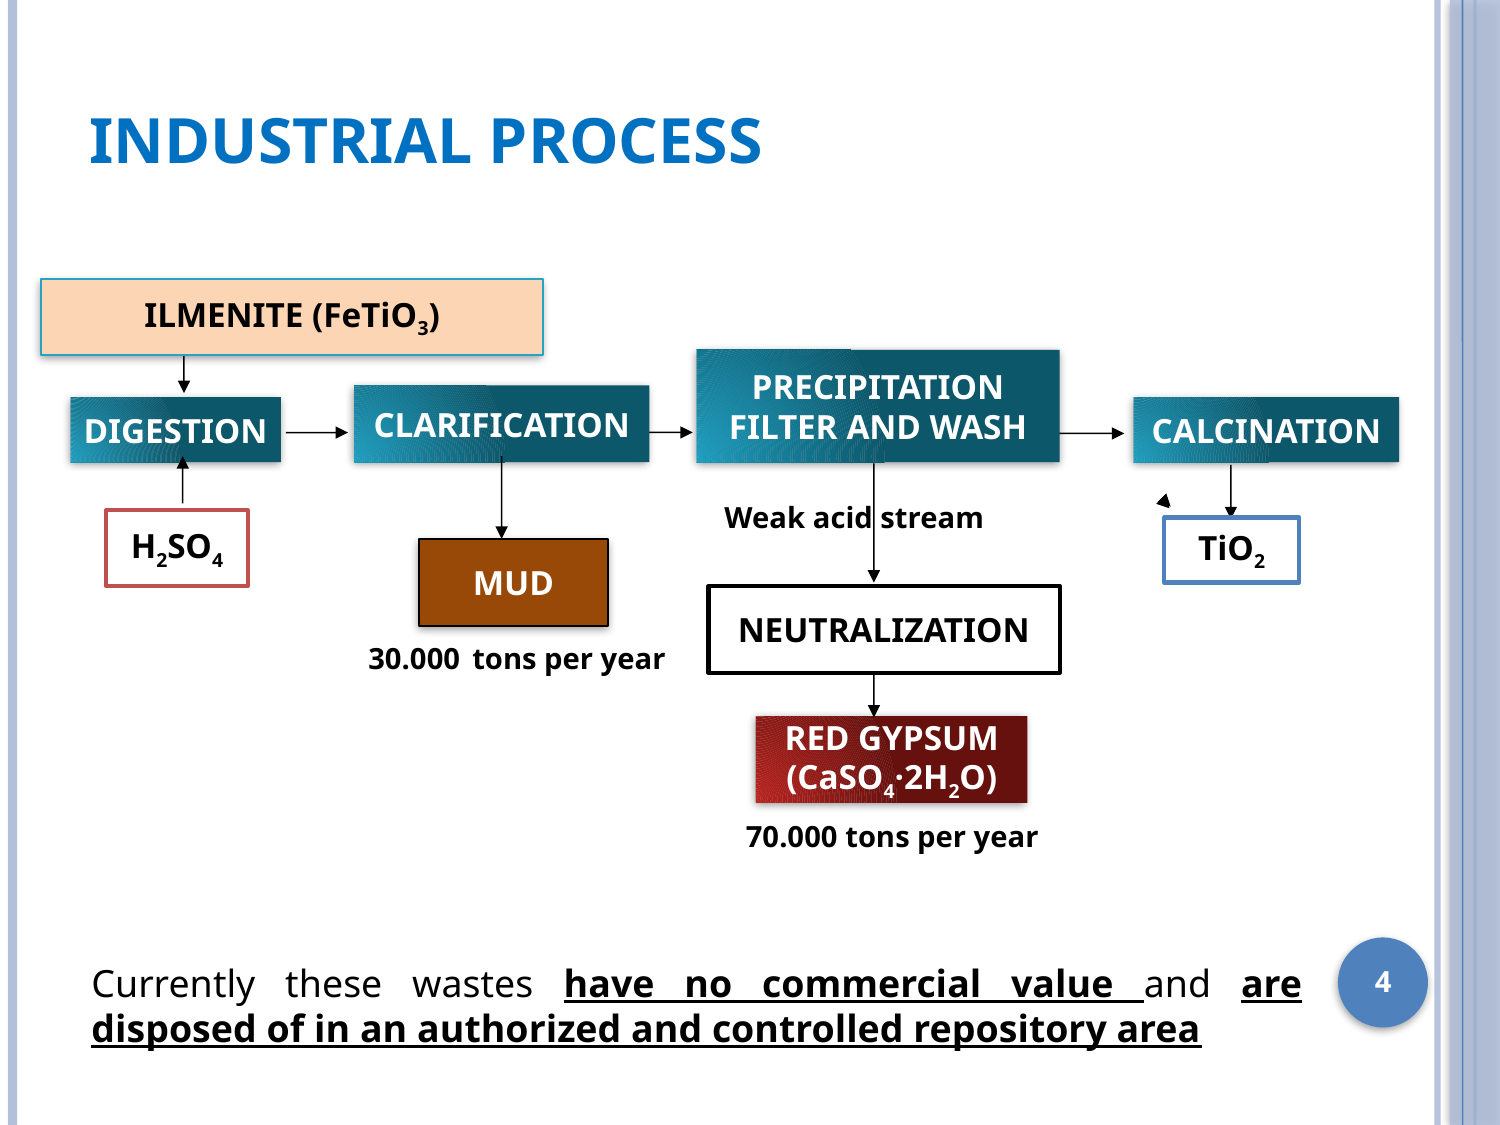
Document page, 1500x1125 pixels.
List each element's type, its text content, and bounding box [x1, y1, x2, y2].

text_box Currently these wastes have no commercial value and are disposed of in an authorized and controlled repository area [76, 952, 1317, 1057]
slide_number 4 [1333, 940, 1434, 1027]
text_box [40, 278, 1400, 862]
title INDUSTRIAL PROCESS [75, 0, 1300, 183]
